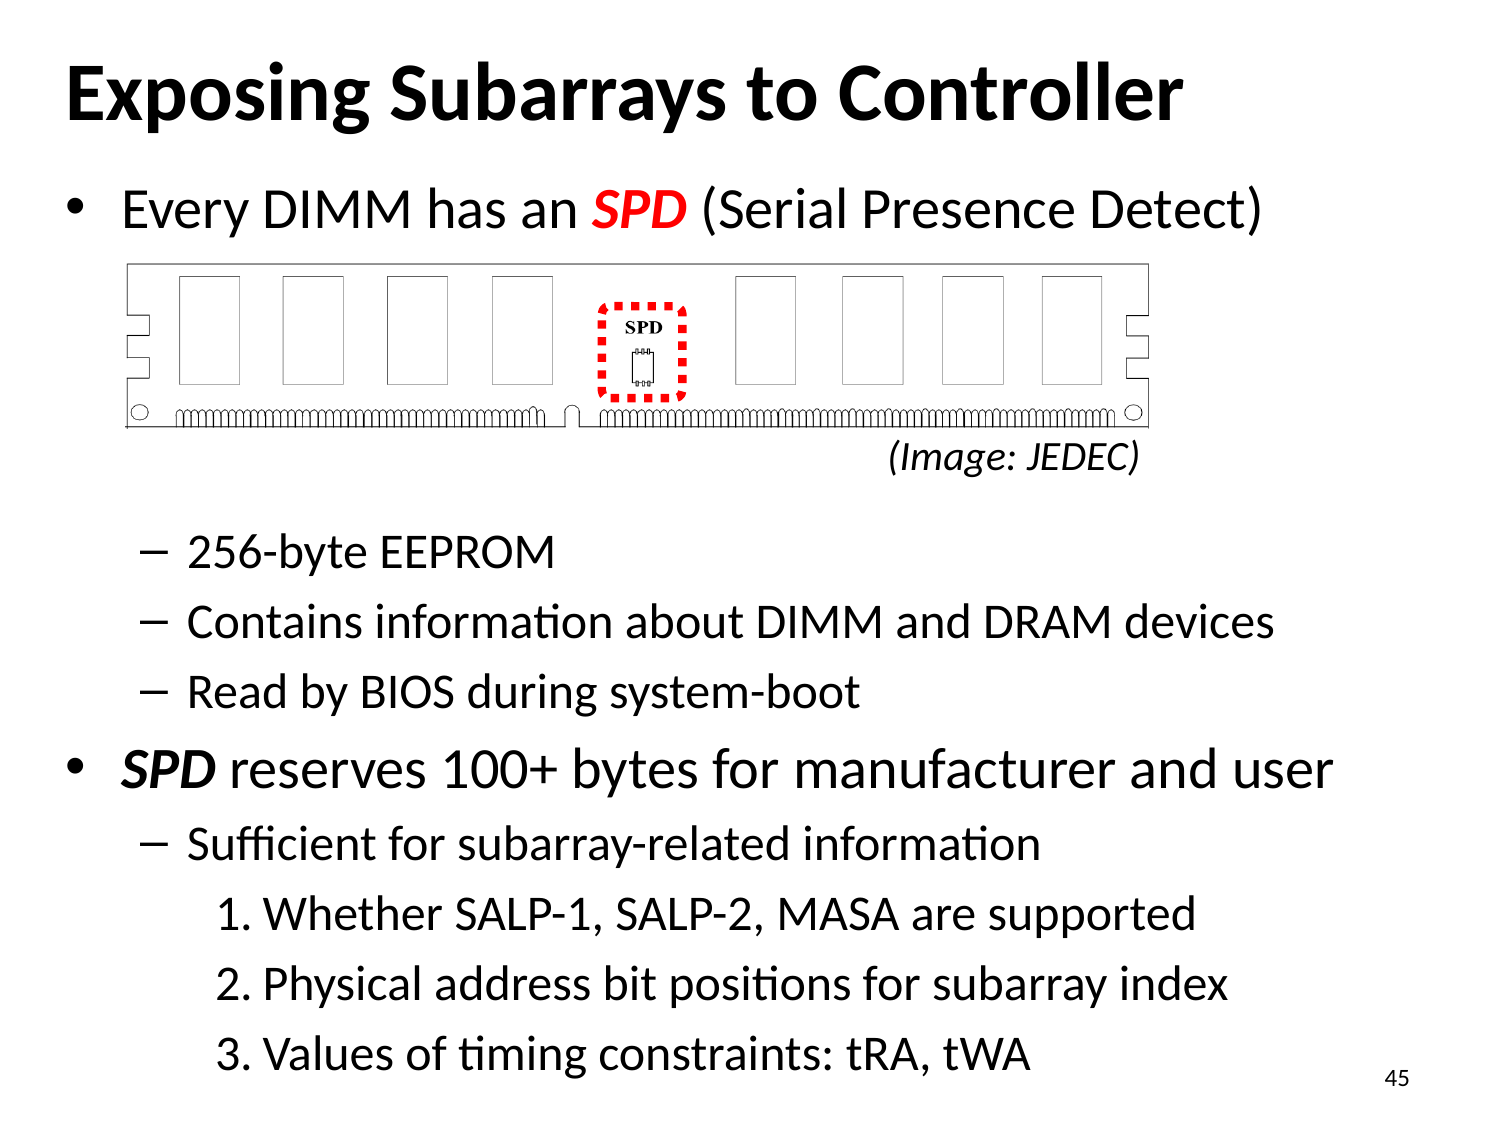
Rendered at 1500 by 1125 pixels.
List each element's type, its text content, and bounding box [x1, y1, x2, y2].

slide_number 45 [1074, 1050, 1425, 1103]
list Every DIMM has an SPD (Serial Presence Detect) 256-byte EEPROM Contains information about DIMM and DRAM devices Read by BIOS during system-boot SPD reserves 100+ bytes for manufacturer and user Sufficient for subarray-related information Whether SALP-1, SALP-2, MASA are supported Physical address bit positions for subarray index Values of timing constraints: tRA, tWA [50, 162, 1450, 1043]
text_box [124, 262, 1151, 471]
title Exposing Subarrays to Controller [50, 12, 1450, 162]
